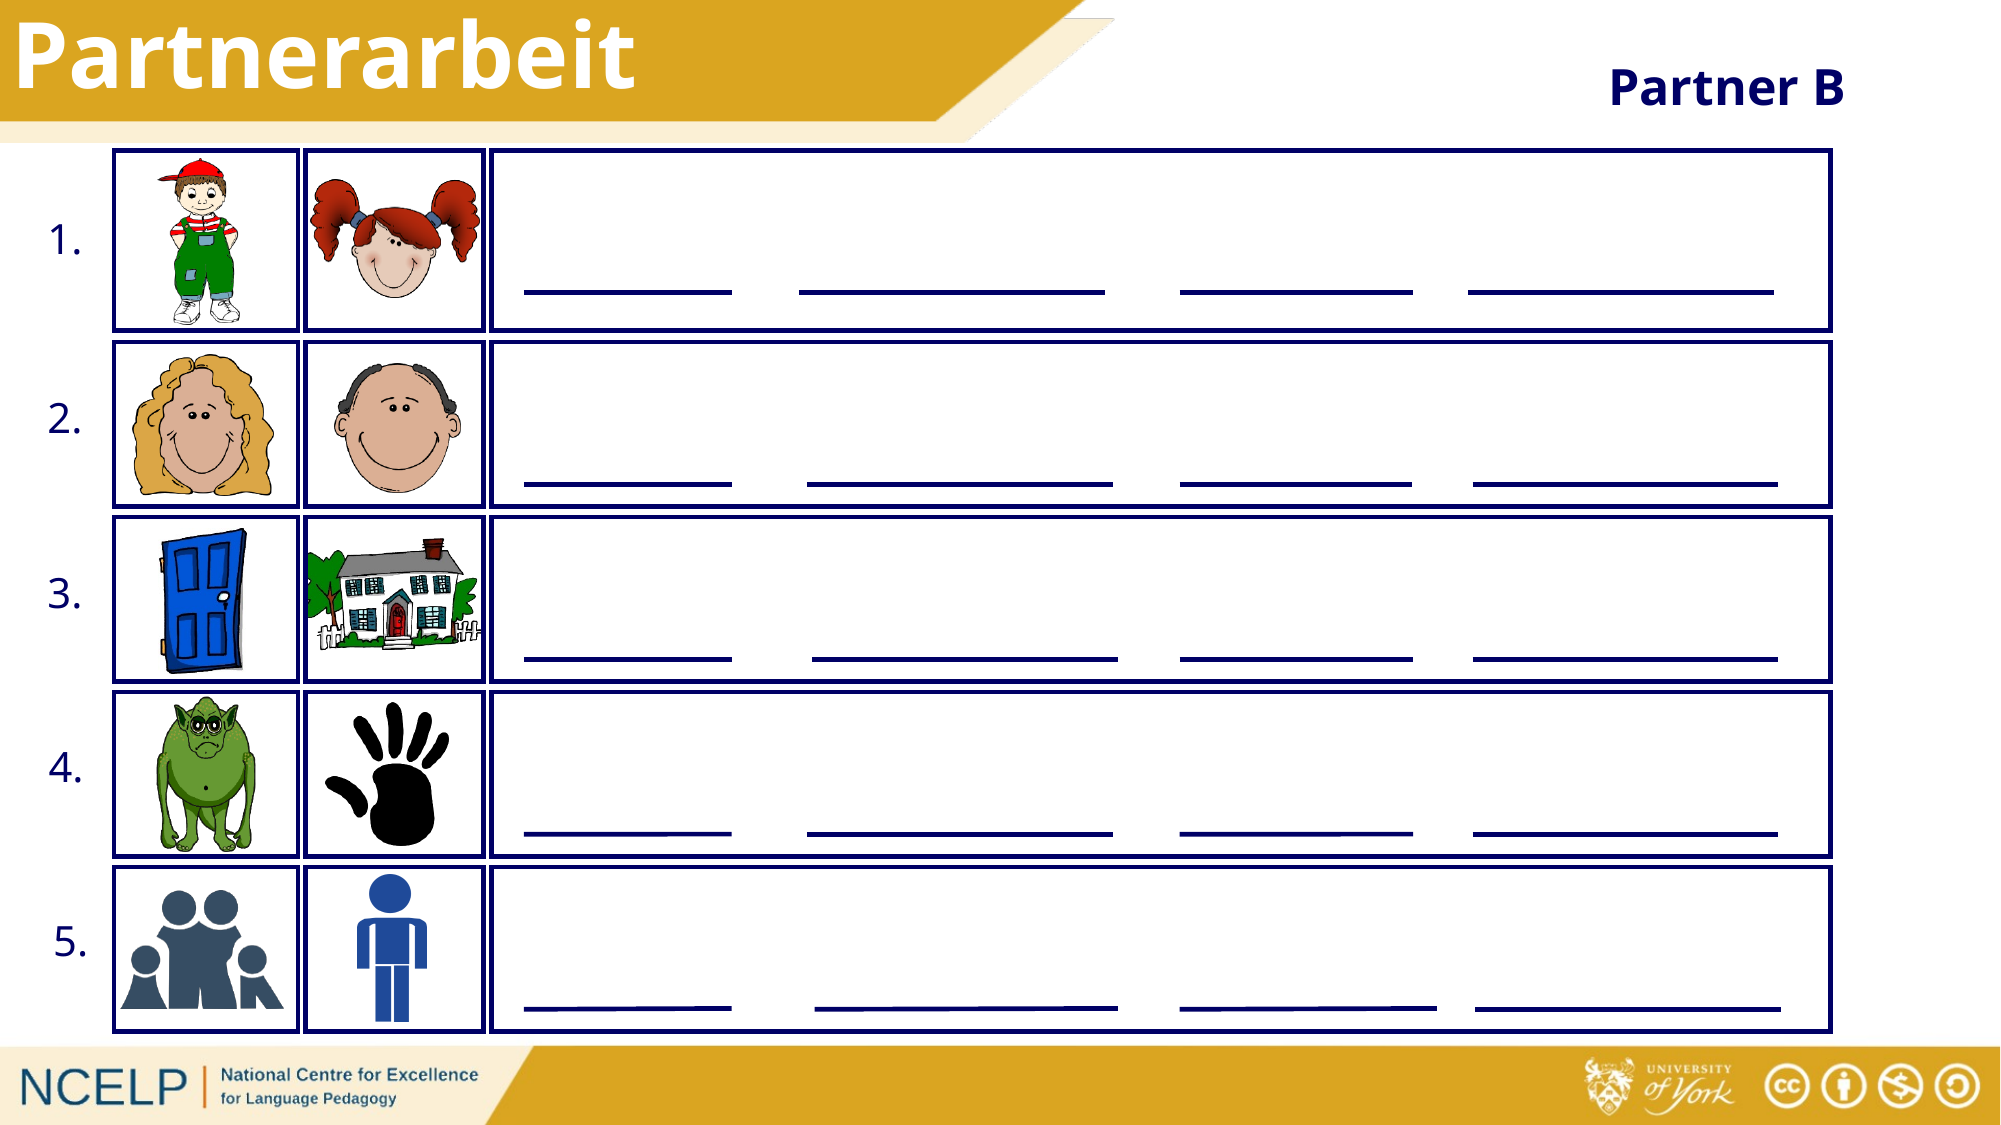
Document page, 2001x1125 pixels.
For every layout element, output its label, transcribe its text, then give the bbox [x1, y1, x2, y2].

text_box 2. [32, 384, 102, 450]
text_box 1. [32, 205, 102, 271]
text_box [113, 691, 299, 857]
text_box [113, 866, 299, 1032]
text_box [113, 168, 299, 332]
text_box [490, 149, 1832, 332]
picture [157, 158, 240, 325]
text_box [490, 516, 1832, 682]
picture [310, 179, 480, 298]
text_box Partner B [1722, 48, 1928, 123]
text_box 5. [38, 907, 107, 973]
text_box 4. [33, 733, 103, 799]
text_box 3. [32, 558, 102, 624]
text_box [305, 341, 485, 507]
picture [0, 0, 2001, 1125]
text_box [490, 866, 1832, 1032]
text_box [490, 691, 1832, 857]
text_box [305, 168, 485, 332]
picture [0, 0, 1117, 143]
title Partnerarbeit [0, 0, 1722, 168]
text_box [305, 866, 485, 1032]
text_box [305, 516, 485, 682]
text_box [305, 691, 485, 857]
text_box [113, 341, 299, 507]
text_box [113, 516, 299, 682]
text_box [490, 341, 1832, 507]
